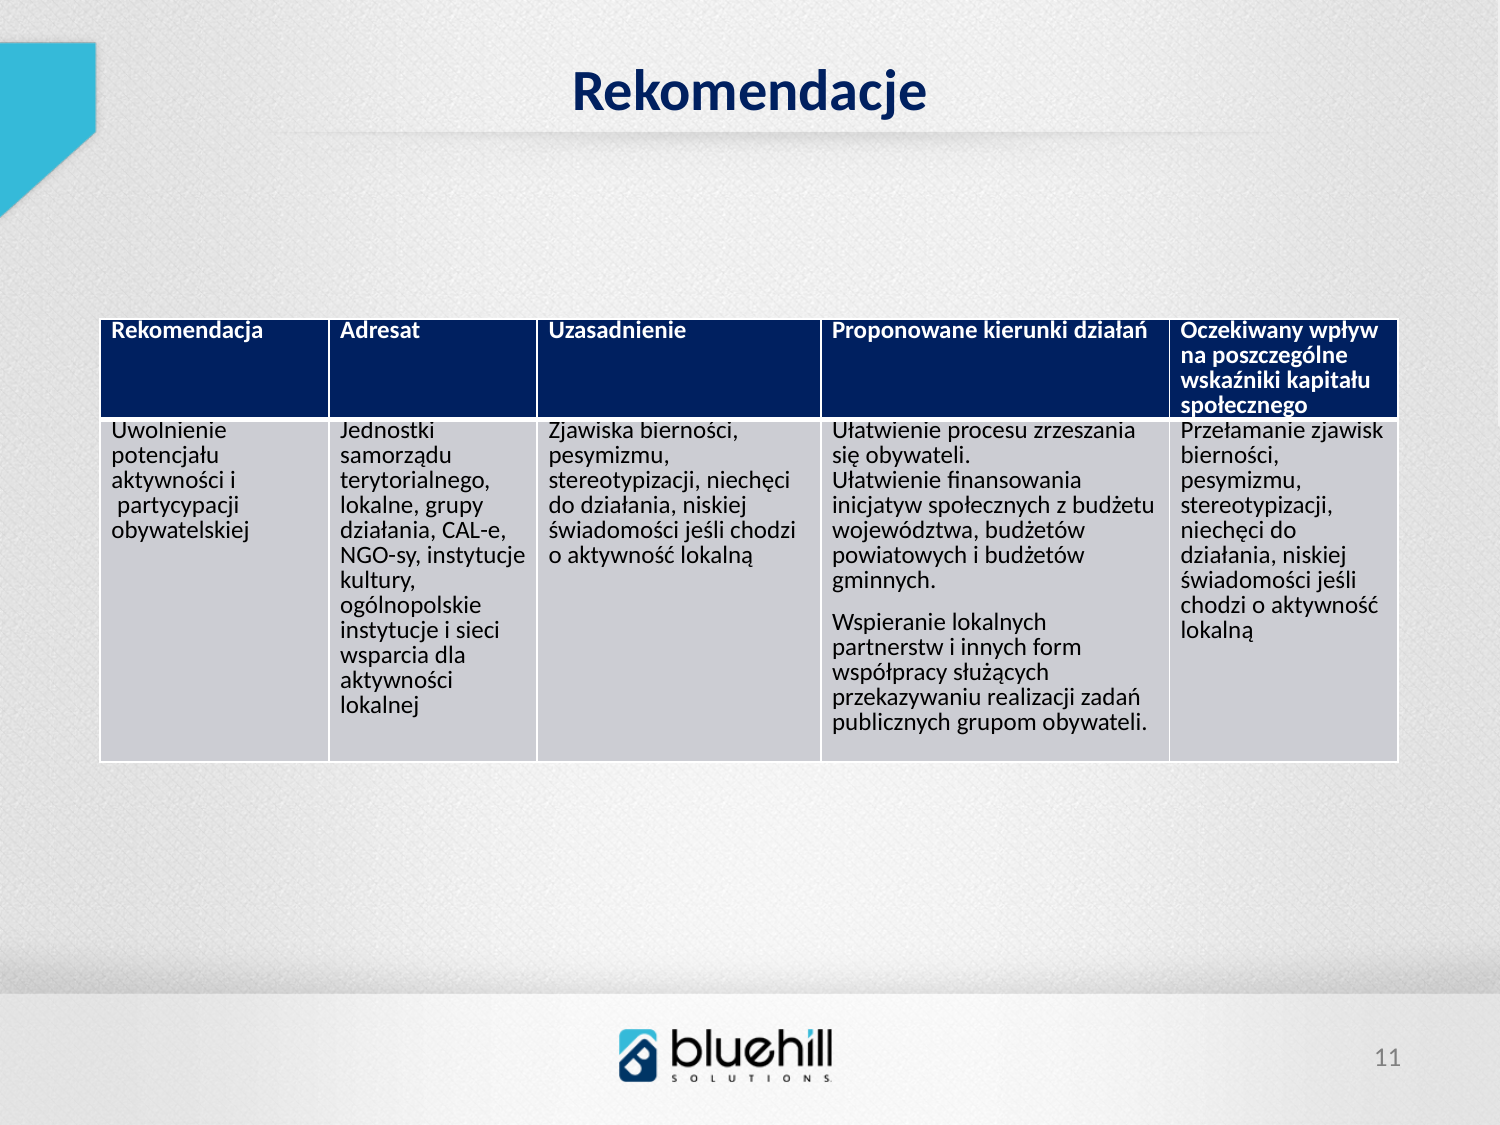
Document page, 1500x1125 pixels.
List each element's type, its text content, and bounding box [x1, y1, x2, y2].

table_header Proponowane kierunki działań [822, 320, 1169, 417]
table_cell Uwolnienie potencjału aktywności i partycypacji obywatelskiej [101, 422, 328, 761]
table_header Oczekiwany wpływ na poszczególne wskaźniki kapitału społecznego [1170, 320, 1397, 417]
text_box Rekomendacje [74, 45, 1425, 185]
table_cell Jednostki samorządu terytorialnego, lokalne, grupy działania, CAL-e, NGO-sy, instytucje kultury, ogólnopolskie instytucje i sieci wsparcia dla aktywności lokalnej [330, 422, 536, 761]
table_header Rekomendacja [101, 320, 328, 417]
picture [0, 0, 1500, 1125]
table_cell Ułatwienie procesu zrzeszania się obywateli. Ułatwienie finansowania inicjatyw społecznych z budżetu województwa, budżetów powiatowych i budżetów gminnych. Wspieranie lokalnych partnerstw i innych form współpracy służących przekazywaniu realizacji zadań publicznych grupom obywateli. [822, 422, 1169, 761]
table_cell Zjawiska bierności, pesymizmu, stereotypizacji, niechęci do działania, niskiej świadomości jeśli chodzi o aktywność lokalną [538, 422, 820, 761]
table_header Adresat [330, 320, 536, 417]
table_header Uzasadnienie [538, 320, 820, 417]
table_cell Przełamanie zjawisk bierności, pesymizmu, stereotypizacji, niechęci do działania, niskiej świadomości jeśli chodzi o aktywność lokalną [1170, 422, 1397, 761]
